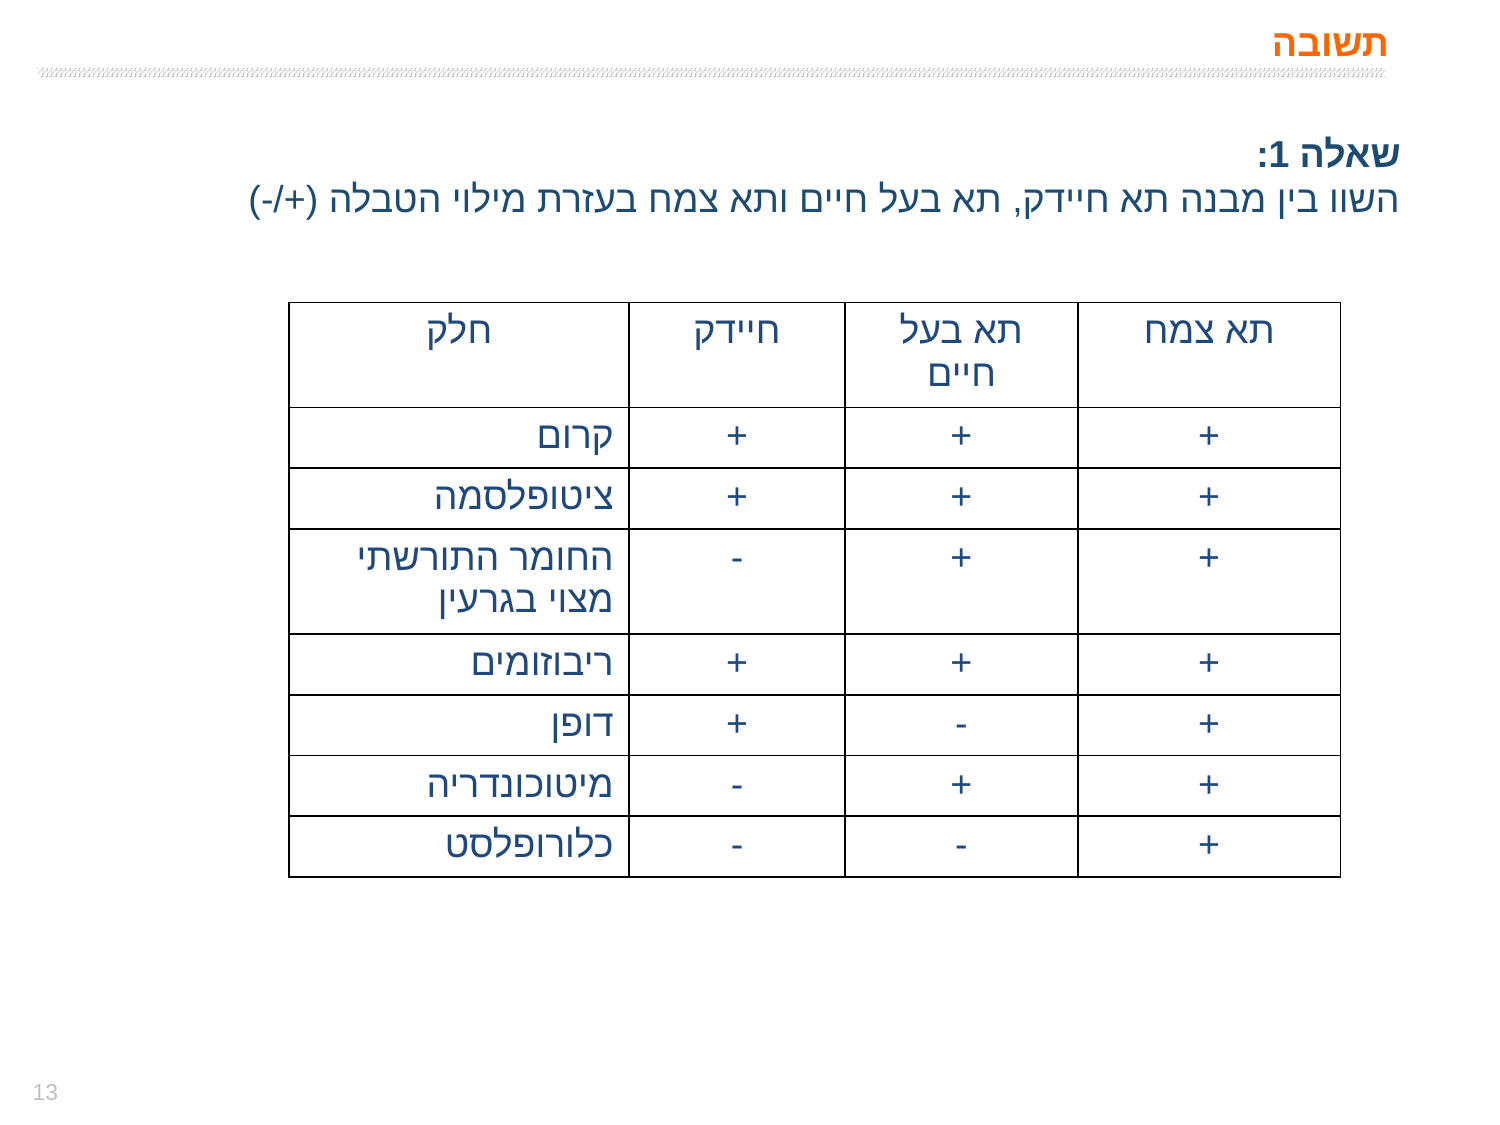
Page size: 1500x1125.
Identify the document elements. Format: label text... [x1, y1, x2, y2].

table_cell דופן [290, 696, 628, 755]
text_box [36, 67, 128, 78]
table_cell + [1079, 408, 1340, 467]
table_header חלק [290, 303, 628, 407]
table_cell + [630, 635, 844, 694]
table_cell + [846, 469, 1077, 528]
title תשובה [128, 11, 1404, 85]
table_cell - [630, 756, 844, 815]
table_header תא בעל חיים [846, 303, 1077, 407]
table_header חיידק [630, 303, 844, 407]
table_cell + [846, 530, 1077, 633]
slide_number 13 [17, 1070, 89, 1093]
table_cell + [630, 696, 844, 755]
table_cell + [1079, 696, 1340, 755]
table_cell + [630, 408, 844, 467]
table_cell - [846, 817, 1077, 876]
table_cell כלורופלסט [290, 817, 628, 876]
table_cell - [846, 696, 1077, 755]
table_cell ריבוזומים [290, 635, 628, 694]
table_cell קרום [290, 408, 628, 467]
table_cell + [1079, 635, 1340, 694]
table_cell + [846, 408, 1077, 467]
table_cell + [1079, 817, 1340, 876]
table_cell + [846, 635, 1077, 694]
table_cell + [630, 469, 844, 528]
table_cell - [630, 817, 844, 876]
table_cell החומר התורשתי מצוי בגרעין [290, 530, 628, 633]
table_cell + [846, 756, 1077, 815]
text_box שאלה 1: השוו בין מבנה תא חיידק, תא בעל חיים ותא צמח בעזרת מילוי הטבלה (+/-) [38, 122, 1416, 228]
table_cell + [1079, 469, 1340, 528]
table_header תא צמח [1079, 303, 1340, 407]
table_cell + [1079, 756, 1340, 815]
table_cell מיטוכונדריה [290, 756, 628, 815]
table_cell - [630, 530, 844, 633]
table_cell ציטופלסמה [290, 469, 628, 528]
table_cell + [1079, 530, 1340, 633]
